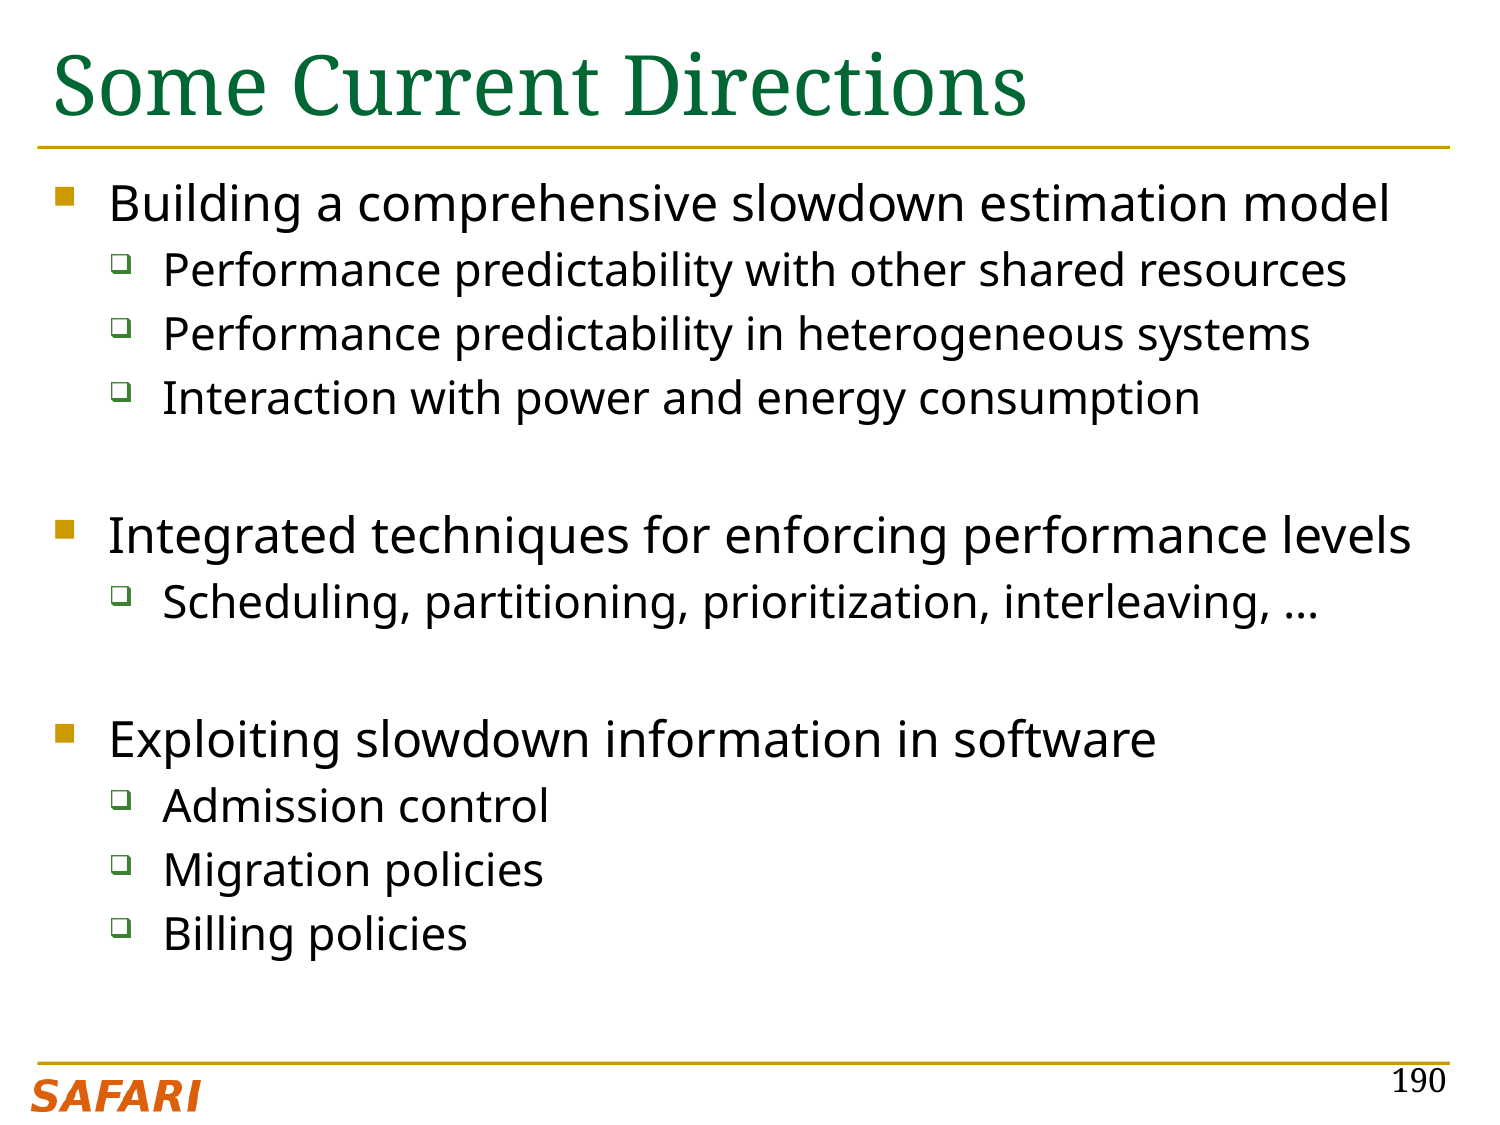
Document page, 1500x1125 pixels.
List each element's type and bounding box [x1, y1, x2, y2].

title [37, 24, 1450, 163]
list [37, 163, 1450, 1016]
picture [29, 1070, 207, 1122]
slide_number [1111, 1036, 1462, 1112]
